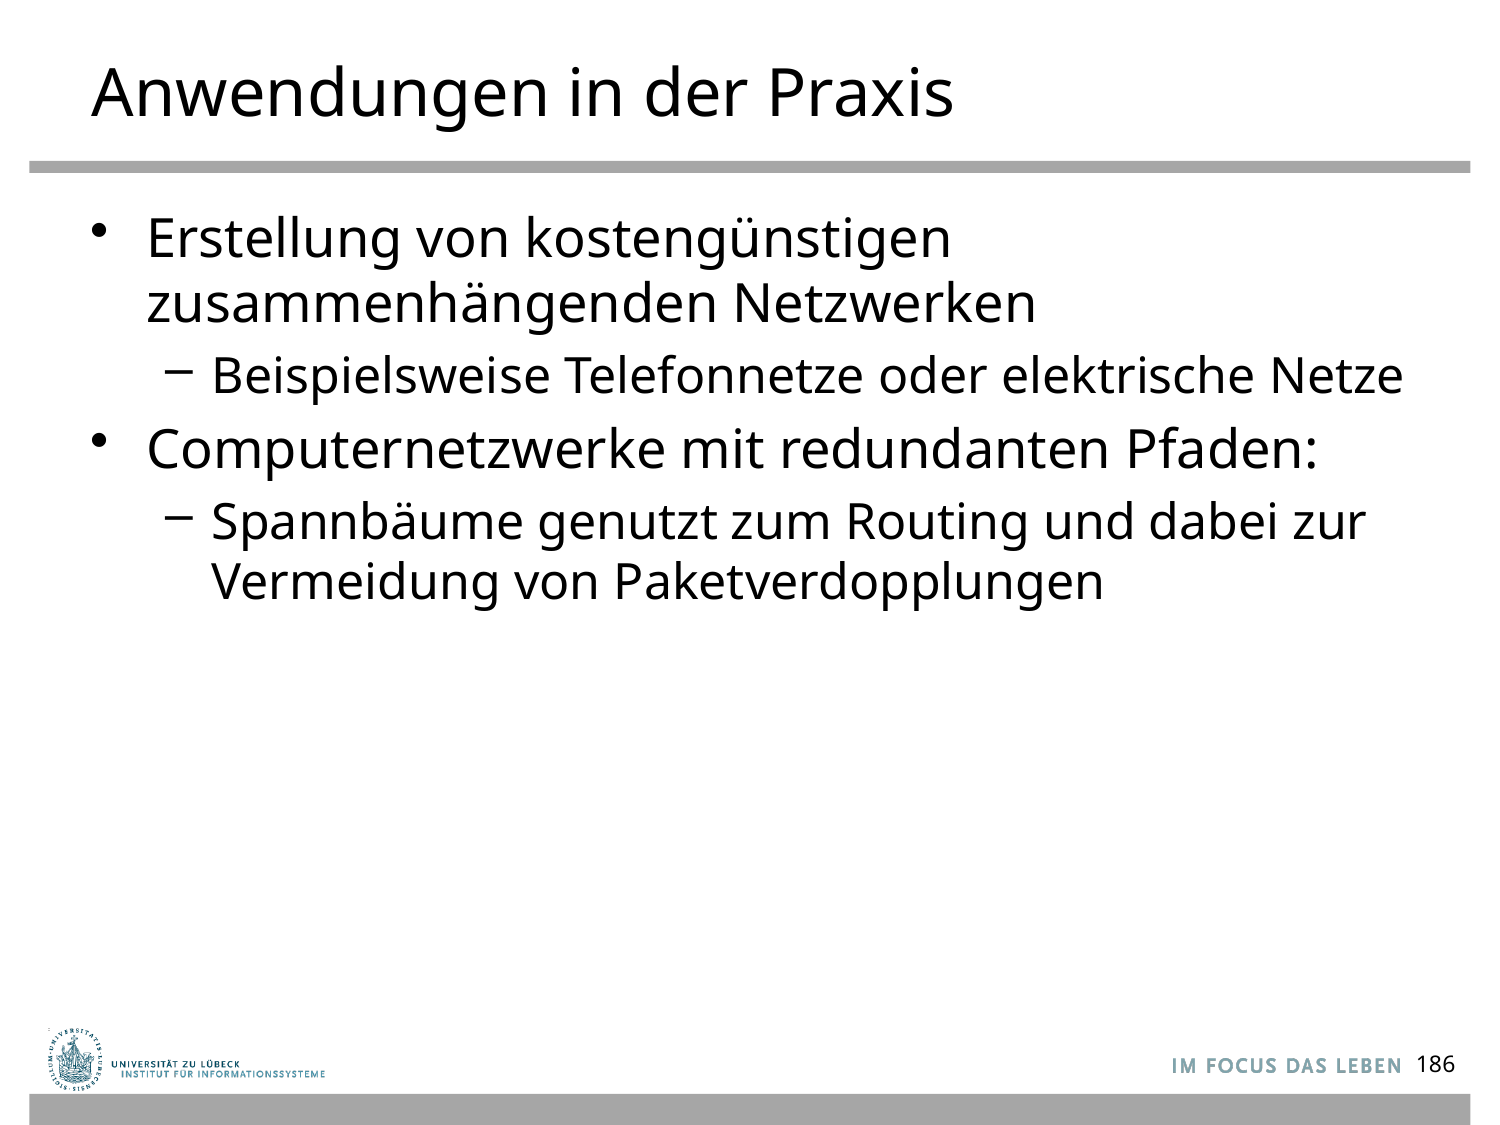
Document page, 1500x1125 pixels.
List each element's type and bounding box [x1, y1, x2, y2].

list [75, 196, 1425, 1012]
title [76, 42, 1427, 126]
slide_number [1305, 1050, 1471, 1083]
picture [1173, 1058, 1305, 1073]
